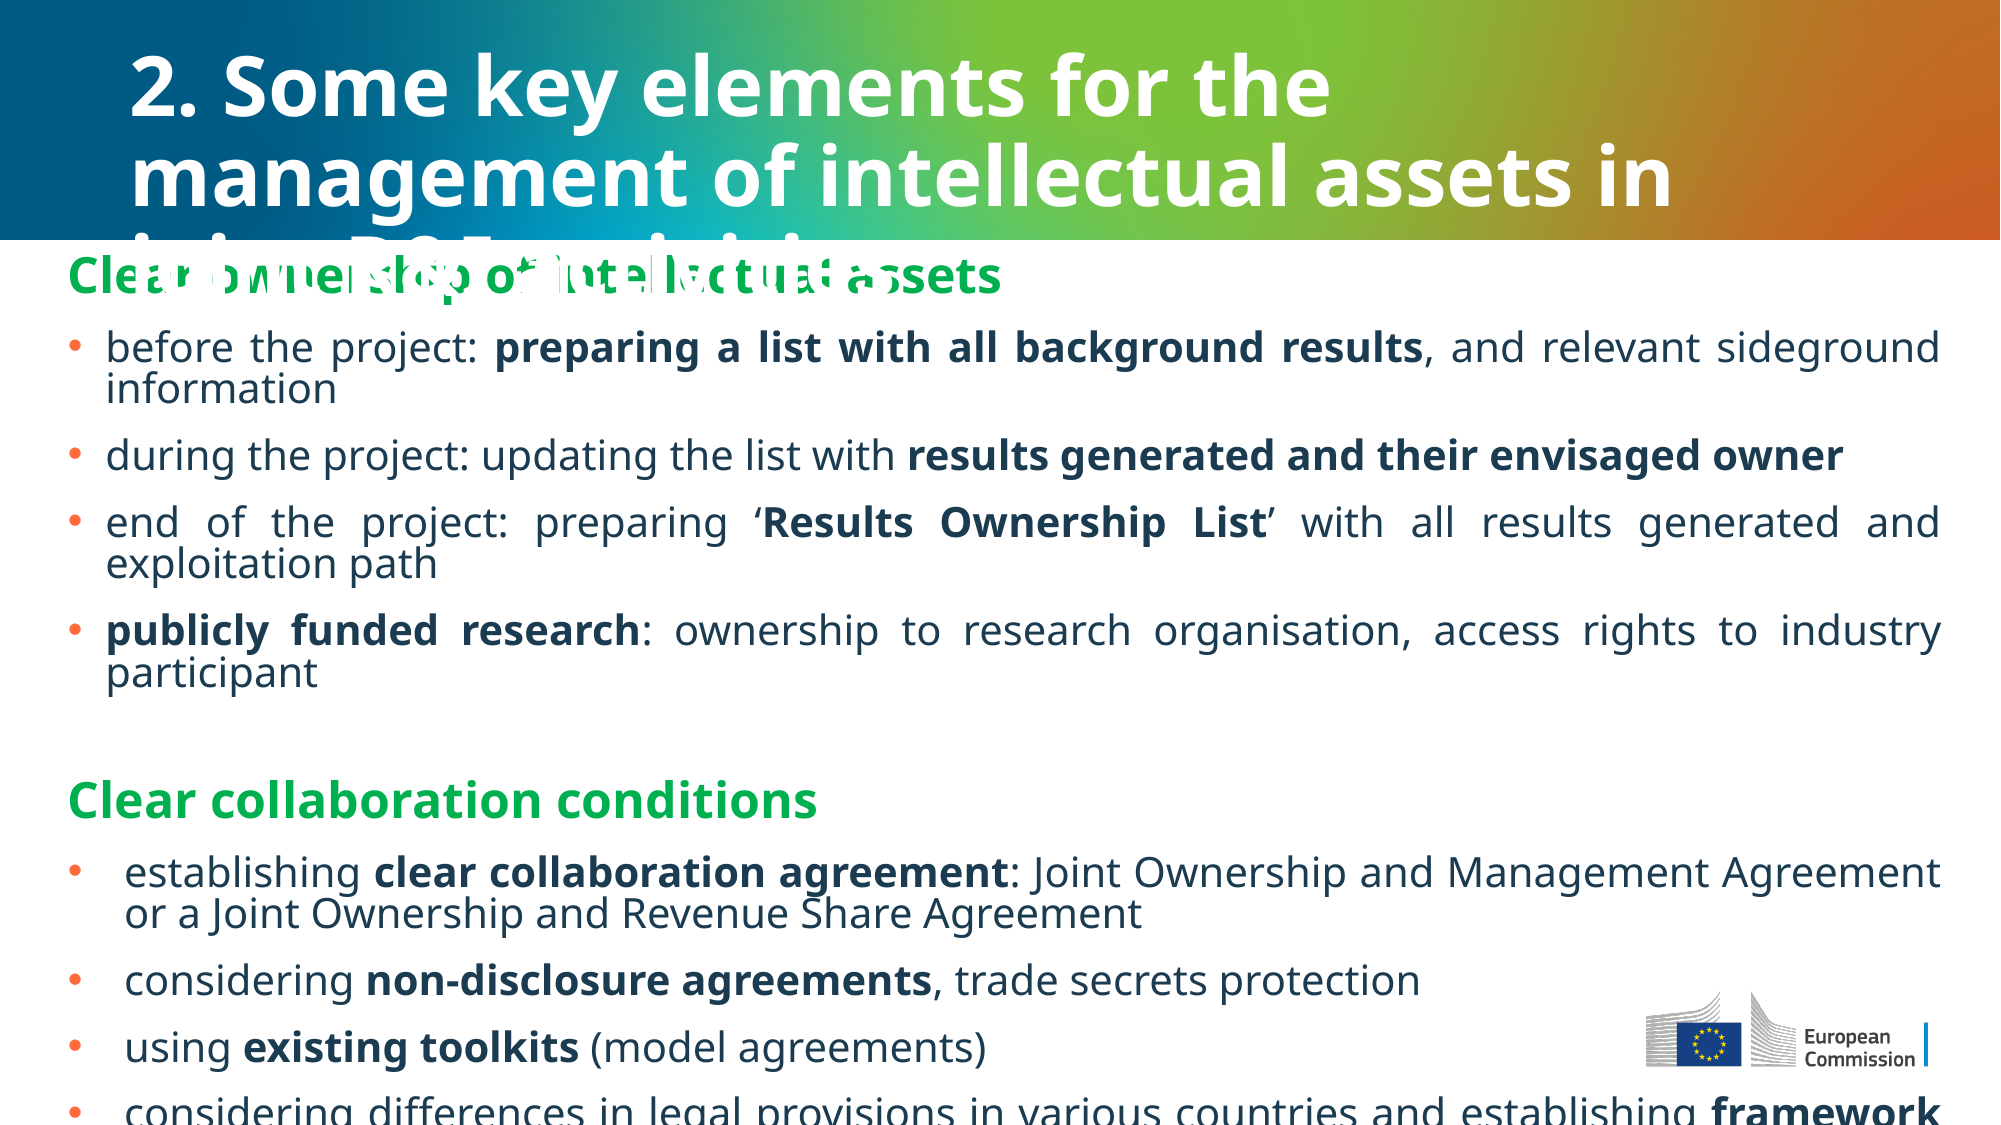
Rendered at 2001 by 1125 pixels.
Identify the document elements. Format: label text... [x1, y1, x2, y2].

picture [370, 160, 412, 225]
picture [181, 104, 194, 116]
picture [272, 70, 315, 116]
picture [226, 56, 264, 116]
picture [405, 70, 446, 116]
picture [453, 0, 2000, 240]
picture [213, 233, 225, 240]
picture [414, 236, 436, 240]
picture [215, 160, 255, 206]
picture [326, 70, 394, 115]
picture [422, 160, 463, 206]
list Clear ownership of intellectual assets before the project: preparing a list with all background results, and relevant sideground information during the project: updating the list with results generated and their envisaged owner end of the project: preparing ‘Results Ownership List’ with all results generated and exploitation path publicly funded research: ownership to research organisation, access rights to industry participant Clear collaboration conditions establishing clear collaboration agreement: Joint Ownership and Management Agreement or a Joint Ownership and Revenue Share Agreement considering non-disclosure agreements, trade secrets protection using existing toolkits (model agreements) considering differences in legal provisions in various countries and establishing framework for dispute resolution [53, 254, 1957, 1077]
picture [319, 160, 359, 206]
picture [136, 233, 148, 240]
picture [136, 160, 204, 205]
picture [133, 56, 173, 115]
picture [268, 160, 309, 205]
